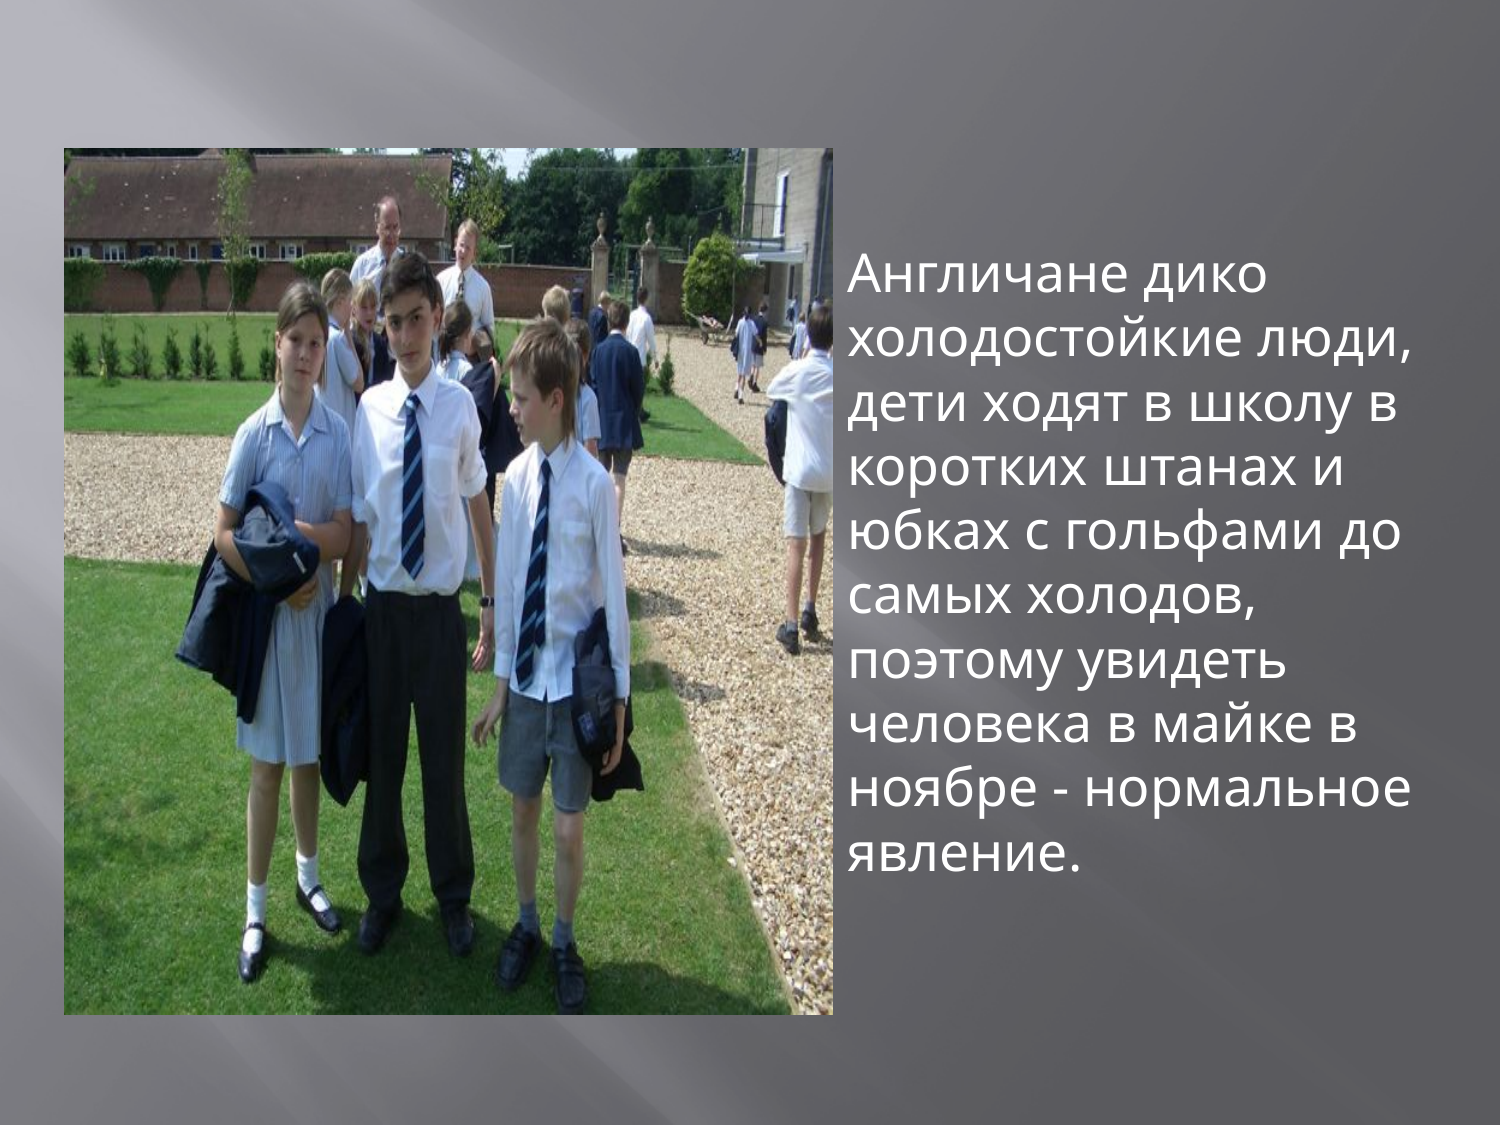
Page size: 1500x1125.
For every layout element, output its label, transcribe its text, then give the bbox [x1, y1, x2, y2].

list Англичане дико холодостойкие люди, дети ходят в школу в коротких штанах и юбках с гольфами до самых холодов, поэтому увидеть человека в майке в ноябре - нормальное явление. [877, 231, 1447, 1005]
picture [64, 148, 833, 1015]
